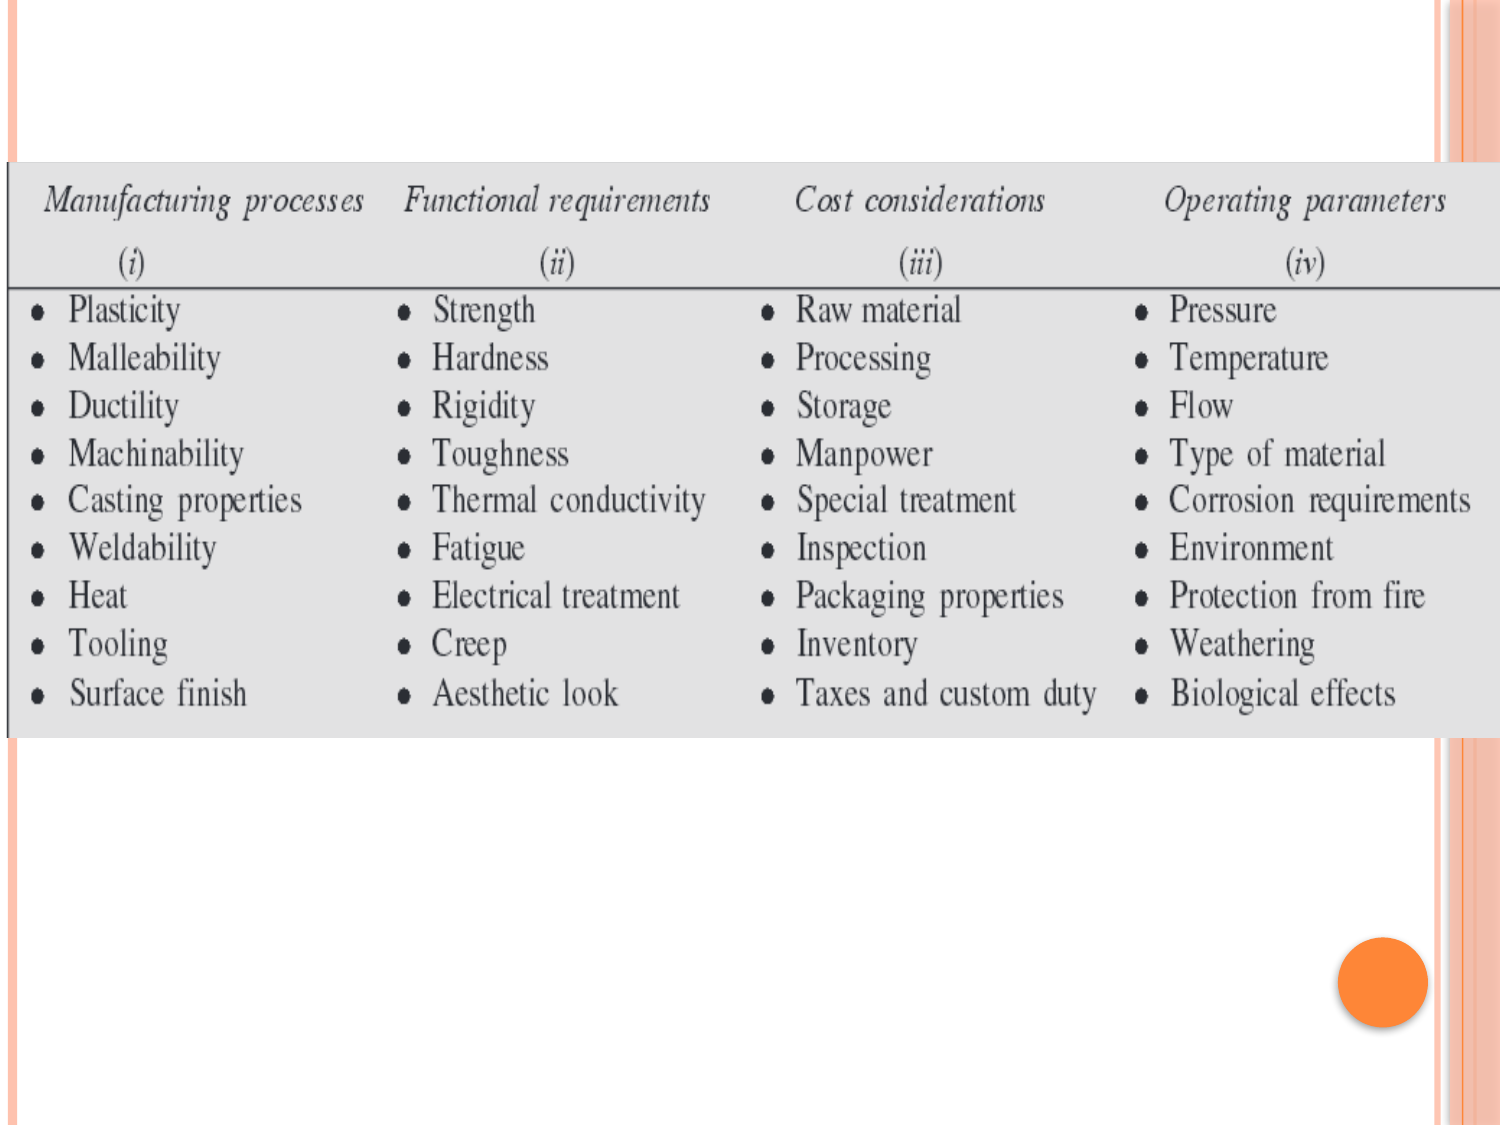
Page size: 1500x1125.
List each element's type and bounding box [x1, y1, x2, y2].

picture [0, 161, 1500, 739]
